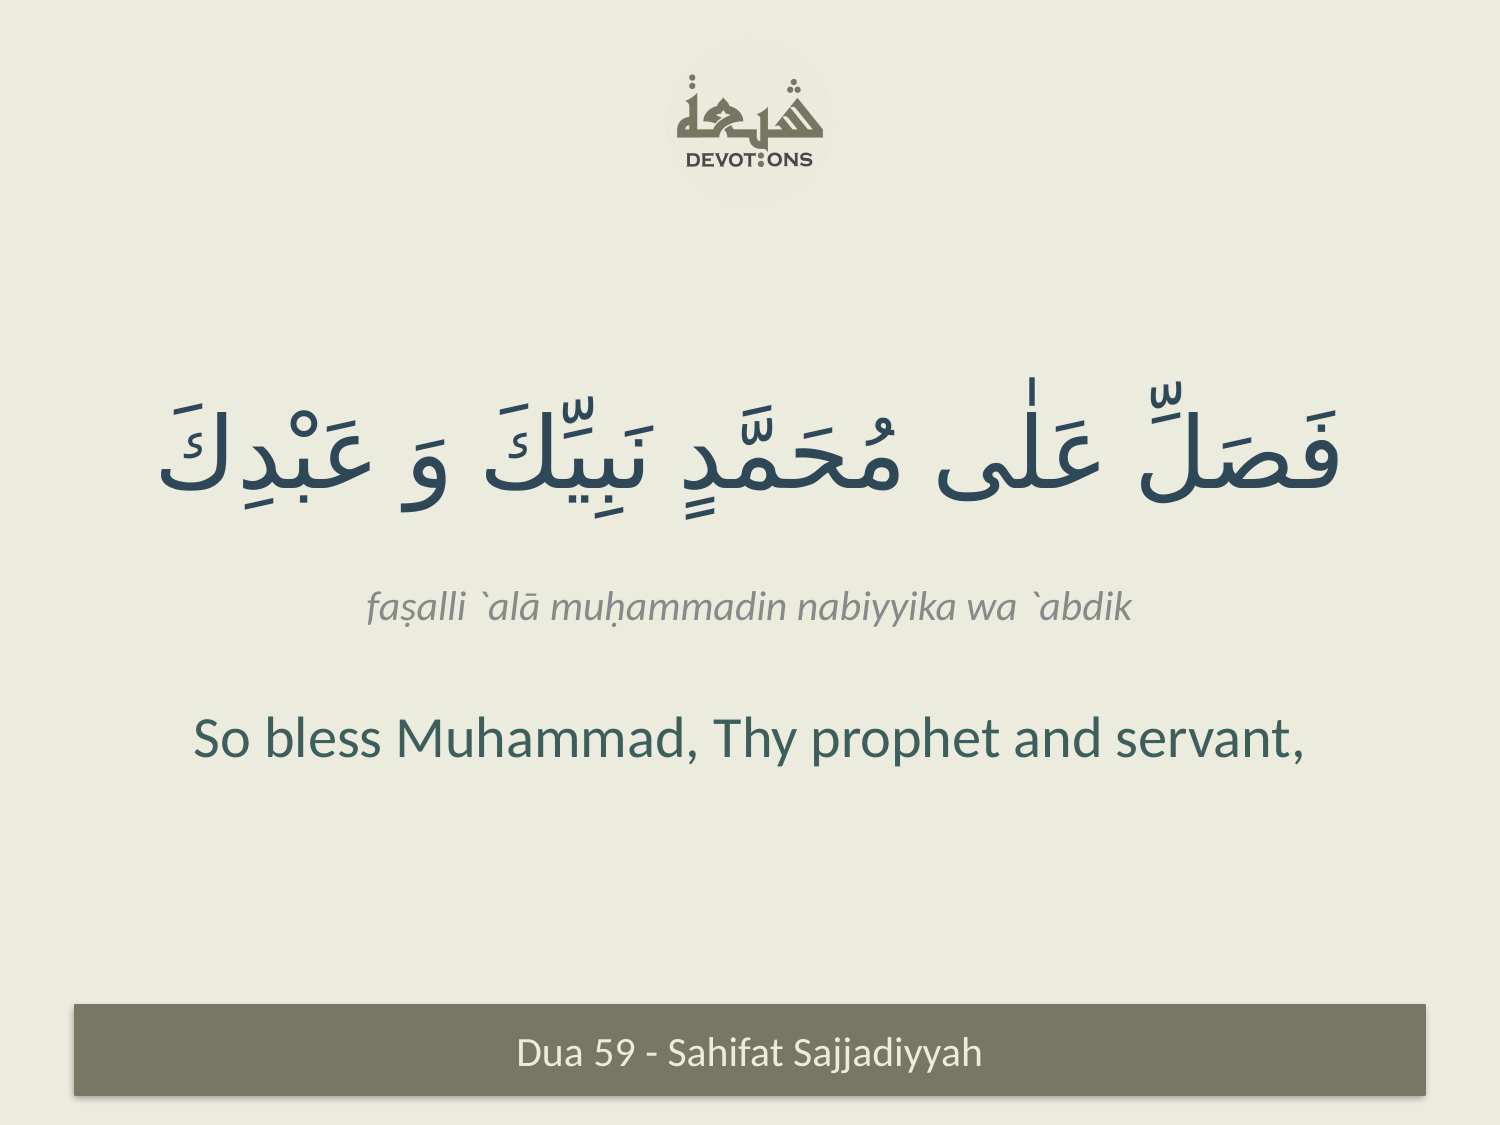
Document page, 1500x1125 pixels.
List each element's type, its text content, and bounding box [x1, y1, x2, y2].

picture [656, 29, 844, 218]
text_box [74, 1004, 1426, 1096]
text_box Dua 59 - Sahifat Sajjadiyyah [501, 1017, 999, 1083]
text_box فَصَلِّ عَلٰى مُحَمَّدٍ نَبِيِّكَ وَ عَبْدِكَ faṣalli `alā muḥammadin nabiyyika wa `abdik So bless Muhammad, Thy prophet and servant, [74, 381, 1425, 776]
